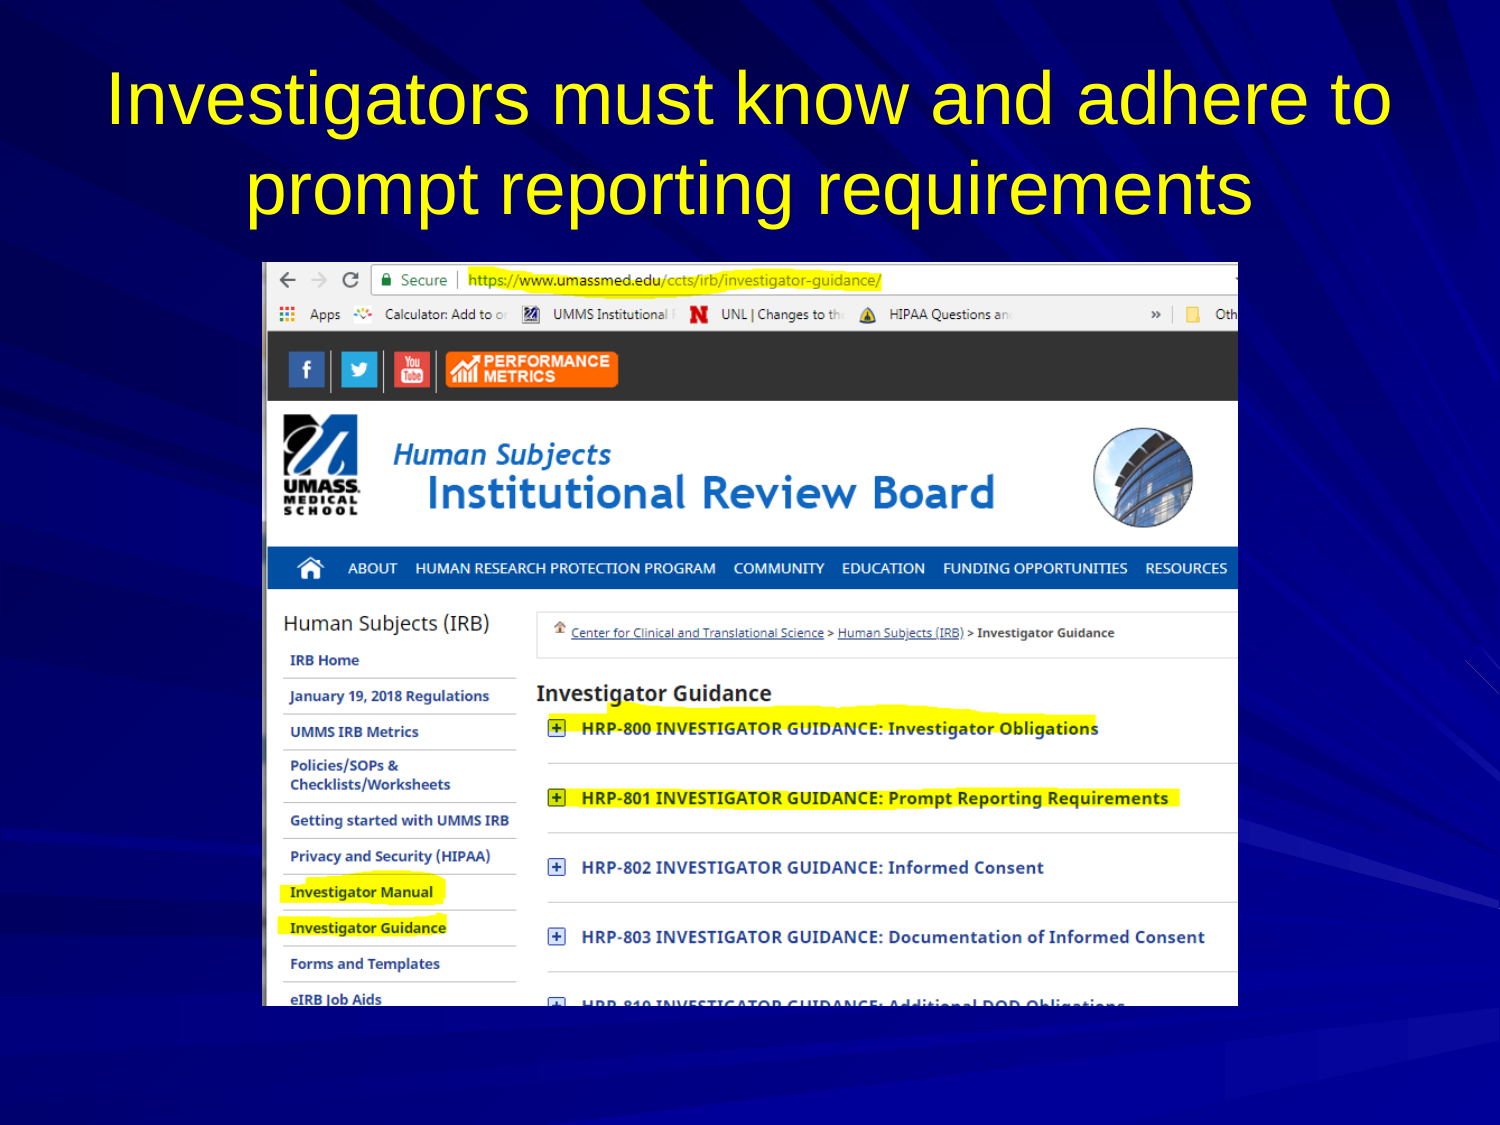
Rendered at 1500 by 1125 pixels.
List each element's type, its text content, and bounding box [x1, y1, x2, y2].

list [262, 262, 1238, 1006]
title Investigators must know and adhere to prompt reporting requirements [74, 45, 1426, 234]
